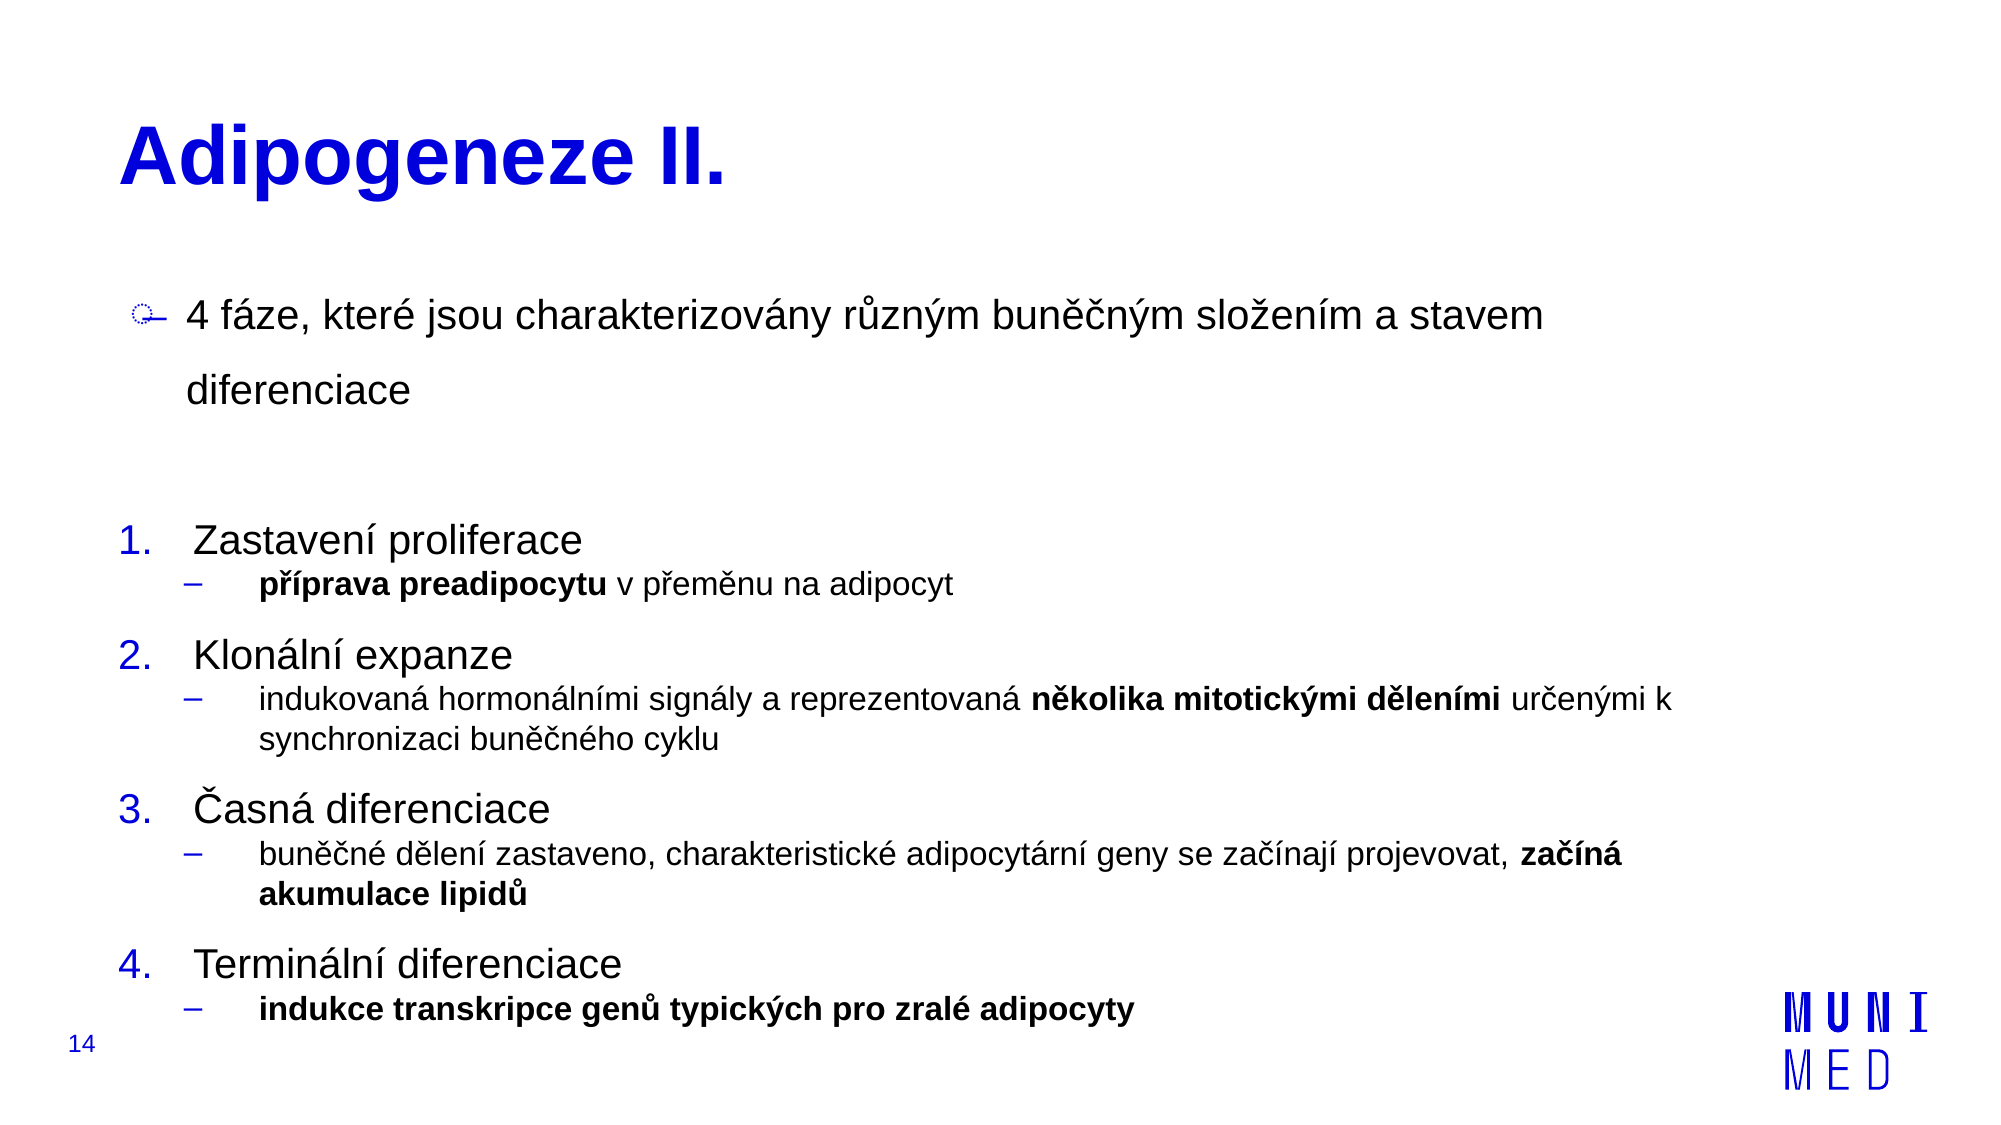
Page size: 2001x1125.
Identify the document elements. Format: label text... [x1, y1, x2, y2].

list 4 fáze, které jsou charakterizovány různým buněčným složením a stavem diferenciace Zastavení proliferace příprava preadipocytu v přeměnu na adipocyt Klonální expanze indukovaná hormonálními signály a reprezentovaná několika mitotickými děleními určenými k synchronizaci buněčného cyklu Časná diferenciace buněčné dělení zastaveno, charakteristické adipocytární geny se začínají projevovat, začíná akumulace lipidů Terminální diferenciace indukce transkripce genů typických pro zralé adipocyty [118, 262, 1750, 1005]
title Adipogeneze II. [118, 118, 1883, 193]
slide_number 14 [67, 1021, 110, 1063]
